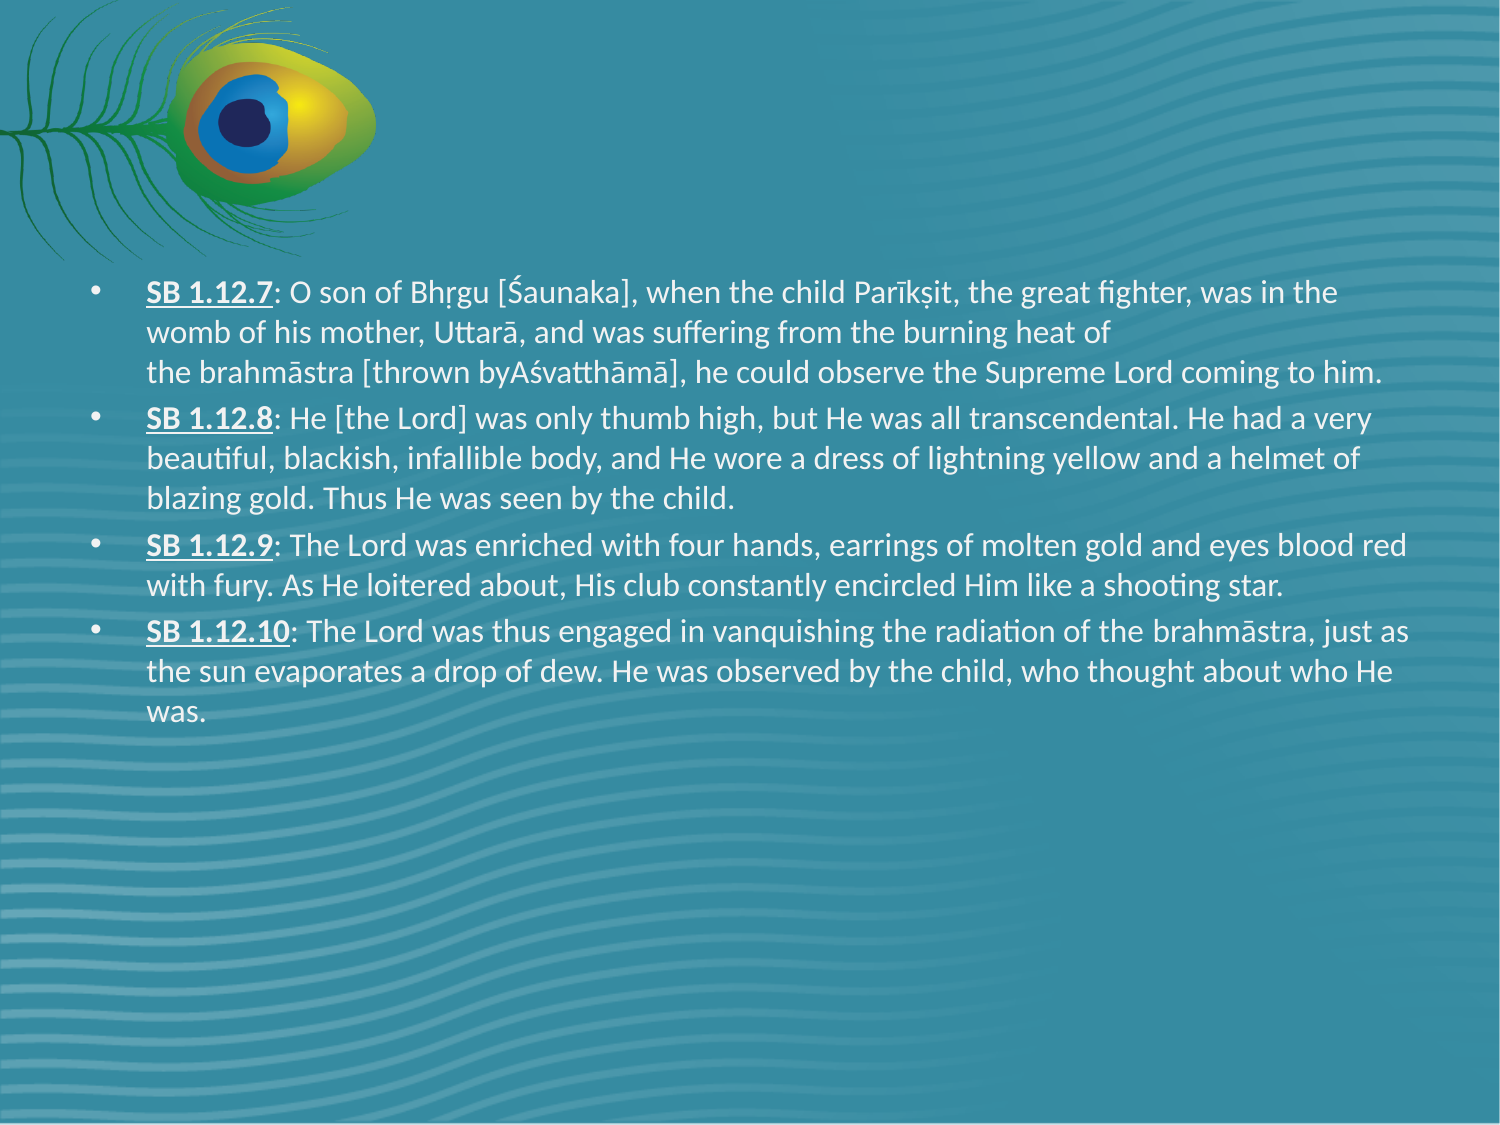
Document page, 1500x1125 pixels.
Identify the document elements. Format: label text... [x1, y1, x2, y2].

picture [0, 0, 376, 263]
list SB 1.12.7: O son of Bhṛgu [Śaunaka], when the child Parīkṣit, the great fighter, was in the womb of his mother, Uttarā, and was suffering from the burning heat of the brahmāstra [thrown byAśvatthāmā], he could observe the Supreme Lord coming to him. SB 1.12.8: He [the Lord] was only thumb high, but He was all transcendental. He had a very beautiful, blackish, infallible body, and He wore a dress of lightning yellow and a helmet of blazing gold. Thus He was seen by the child. SB 1.12.9: The Lord was enriched with four hands, earrings of molten gold and eyes blood red with fury. As He loitered about, His club constantly encircled Him like a shooting star. SB 1.12.10: The Lord was thus engaged in vanquishing the radiation of the brahmāstra, just as the sun evaporates a drop of dew. He was observed by the child, who thought about who He was. [74, 262, 1426, 1006]
